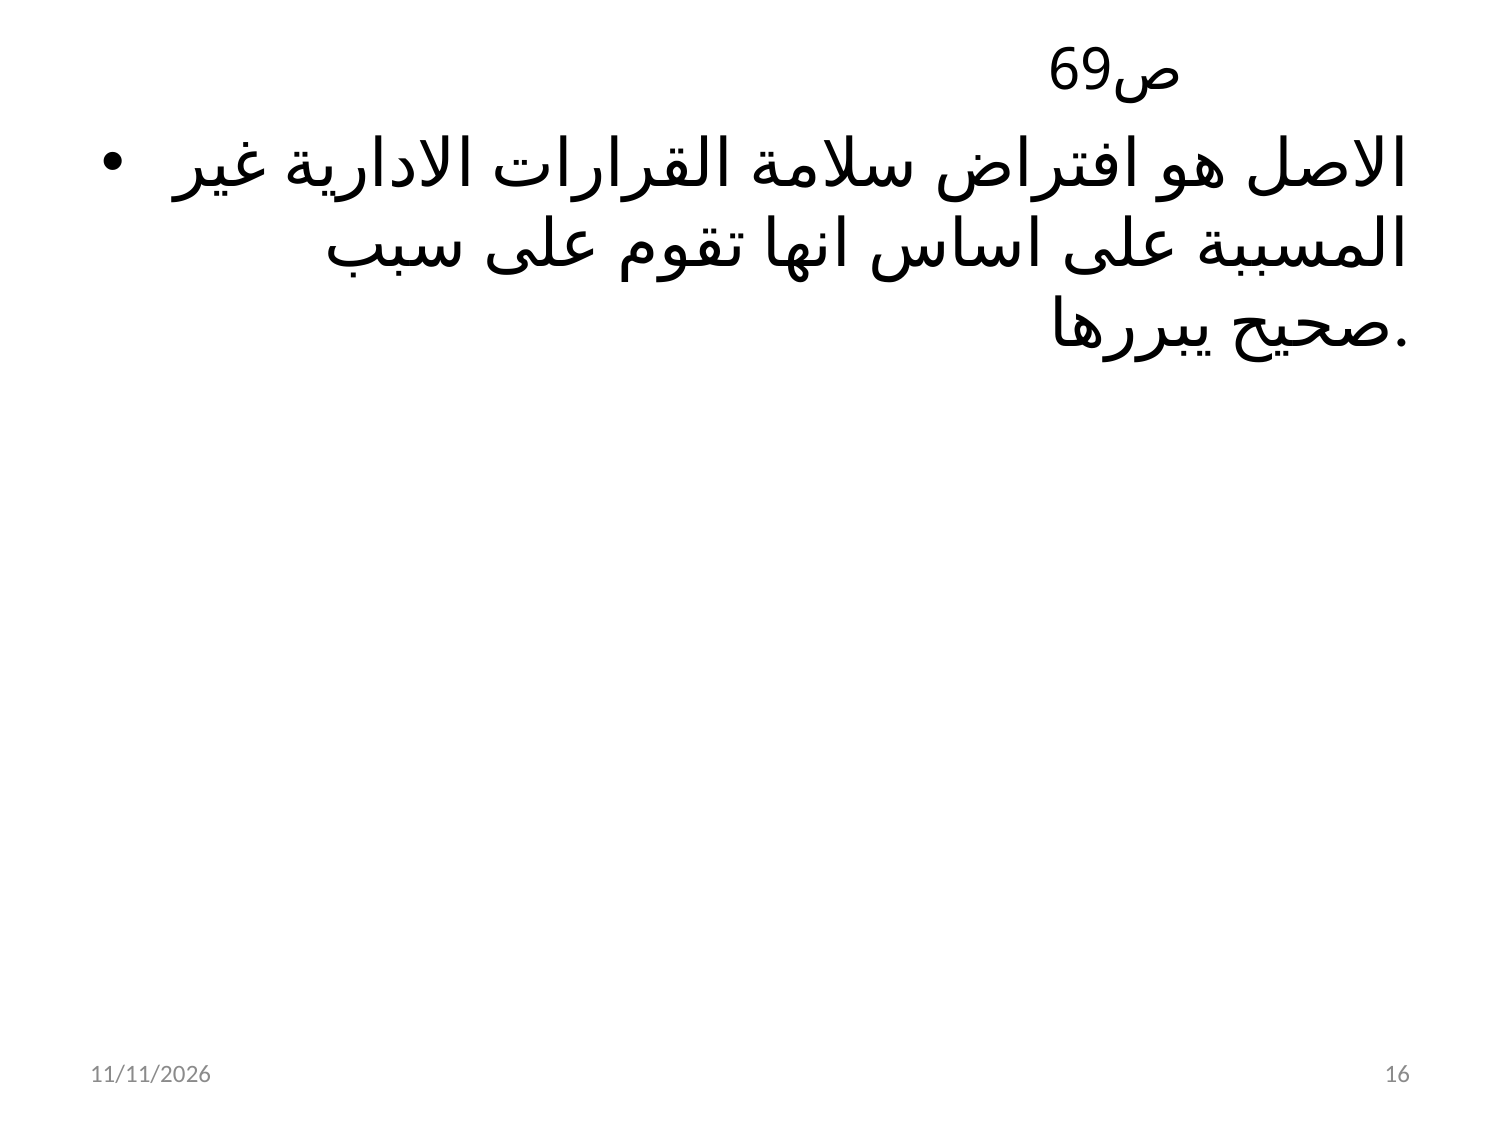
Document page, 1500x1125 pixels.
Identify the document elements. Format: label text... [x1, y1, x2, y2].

slide_number 16 [1074, 1042, 1425, 1103]
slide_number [75, 1042, 425, 1103]
list الاصل هو افتراض سلامة القرارات الادارية غير المسببة على اساس انها تقوم على سبب صحيح يبررها. [75, 112, 1425, 1005]
title ص69 [75, 45, 1425, 88]
